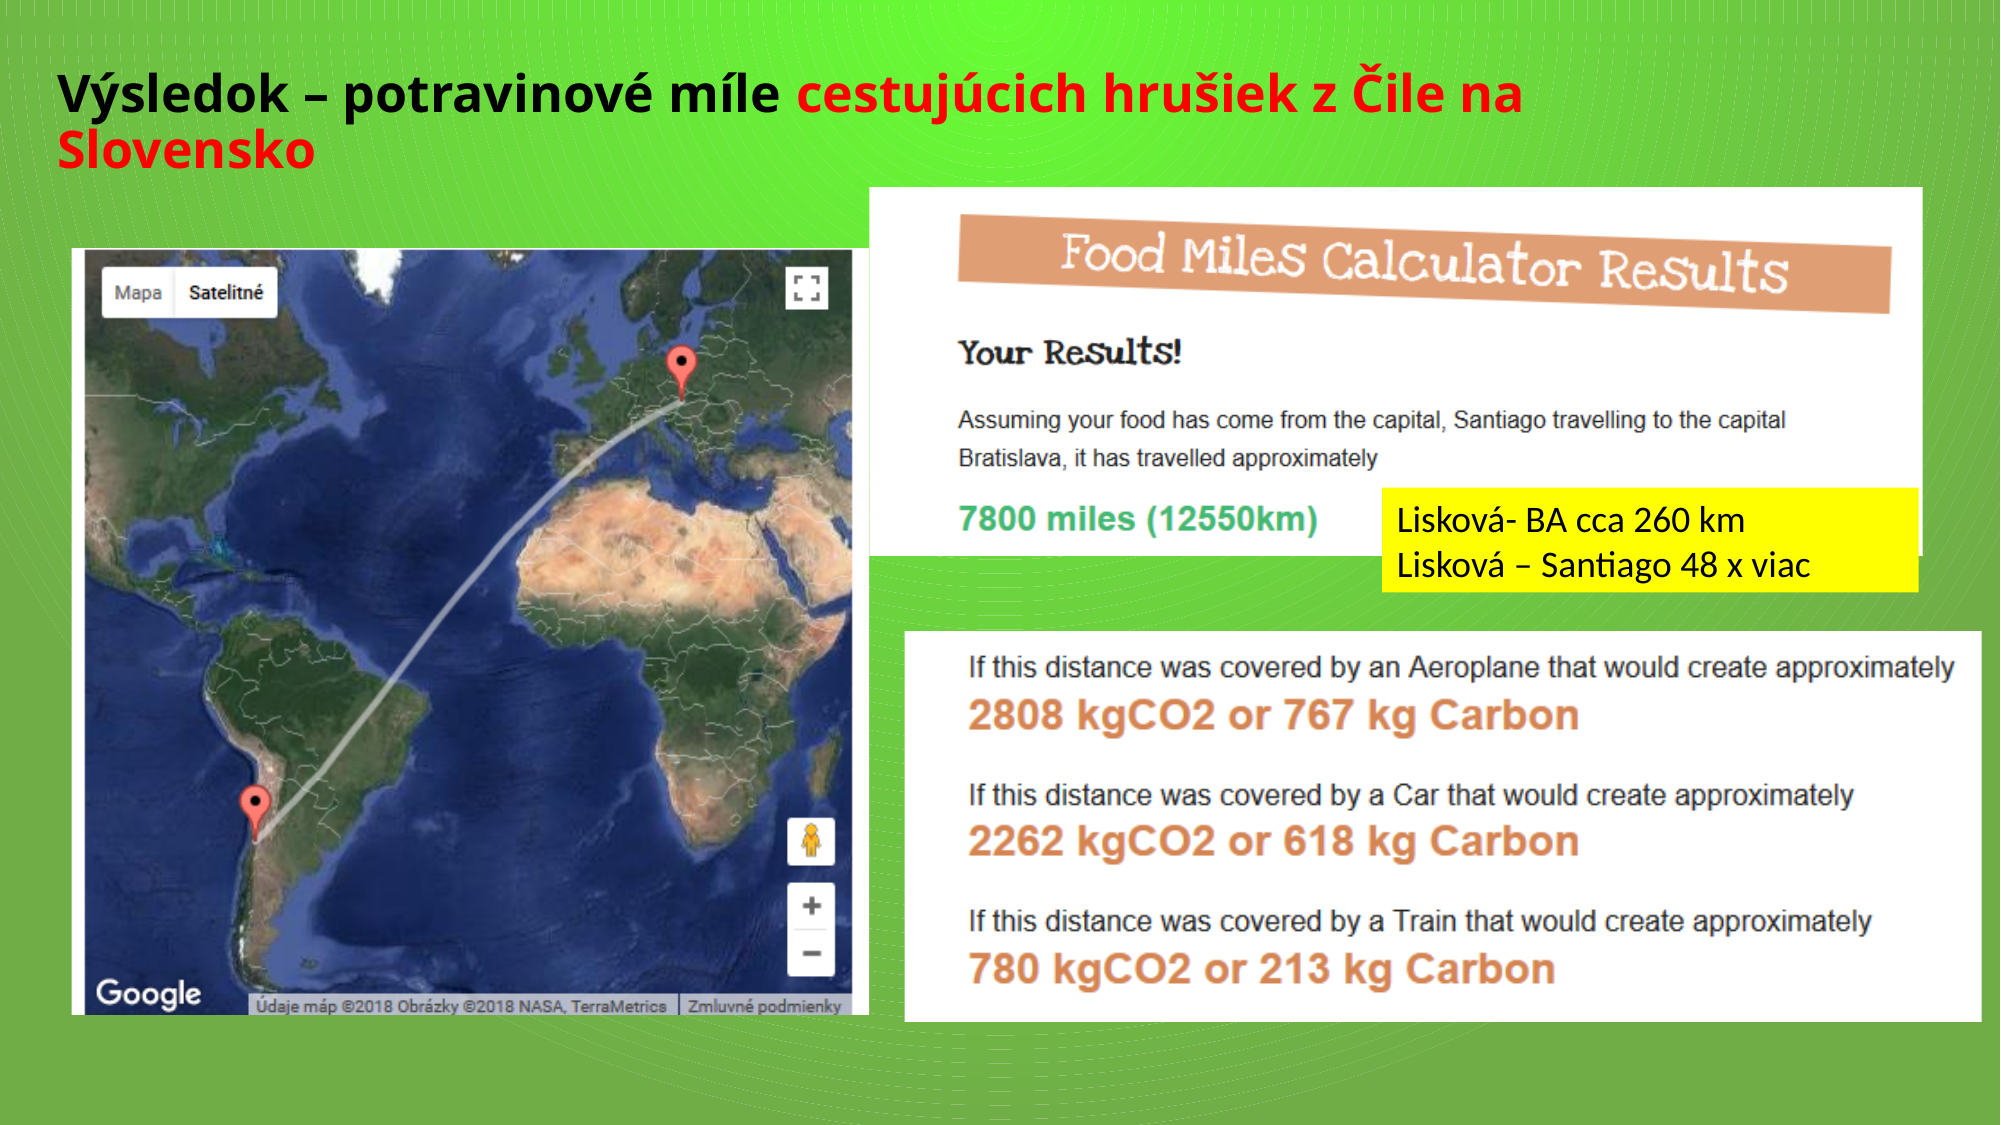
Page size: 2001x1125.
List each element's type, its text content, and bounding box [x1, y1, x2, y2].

picture [904, 631, 1982, 1022]
title Výsledok – potravinové míle cestujúcich hrušiek z Čile na Slovensko [42, 59, 1767, 188]
picture [71, 187, 1923, 1015]
text_box Lisková- BA cca 260 km Lisková – Santiago 48 x viac [1382, 556, 1919, 593]
